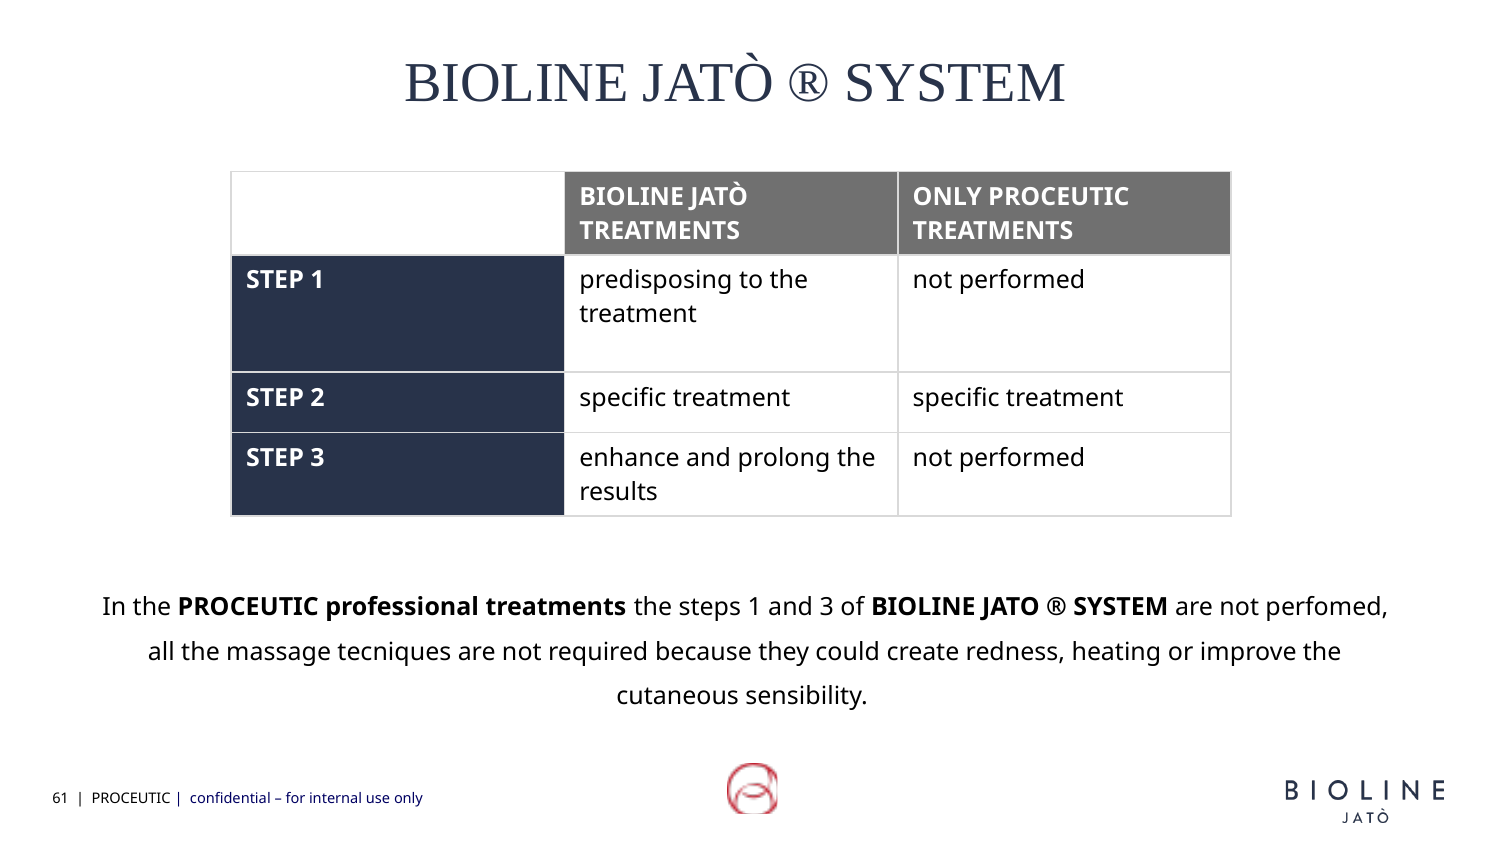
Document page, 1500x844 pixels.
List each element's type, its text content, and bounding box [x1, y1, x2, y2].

table_cell specific treatment [565, 373, 897, 432]
table_header [232, 172, 564, 254]
table_cell not performed [899, 433, 1230, 515]
table_cell enhance and prolong the results [565, 433, 897, 515]
text_box In the PROCEUTIC professional treatments the steps 1 and 3 of BIOLINE JATO ® SYSTEM are not perfomed, all the massage tecniques are not required because they could create redness, heating or improve the cutaneous sensibility. [80, 567, 1412, 718]
table_header ONLY PROCEUTIC TREATMENTS [899, 172, 1230, 254]
text_box BIOLINE JATÒ ® SYSTEM [197, 37, 1273, 120]
table_cell predisposing to the treatment [565, 256, 897, 371]
table_cell not performed [899, 256, 1230, 371]
table_cell STEP 2 [232, 373, 564, 432]
table_cell STEP 1 [232, 256, 564, 371]
table_header BIOLINE JATÒ TREATMENTS [565, 172, 897, 254]
table_cell STEP 3 [232, 433, 564, 515]
table_cell specific treatment [899, 373, 1230, 432]
